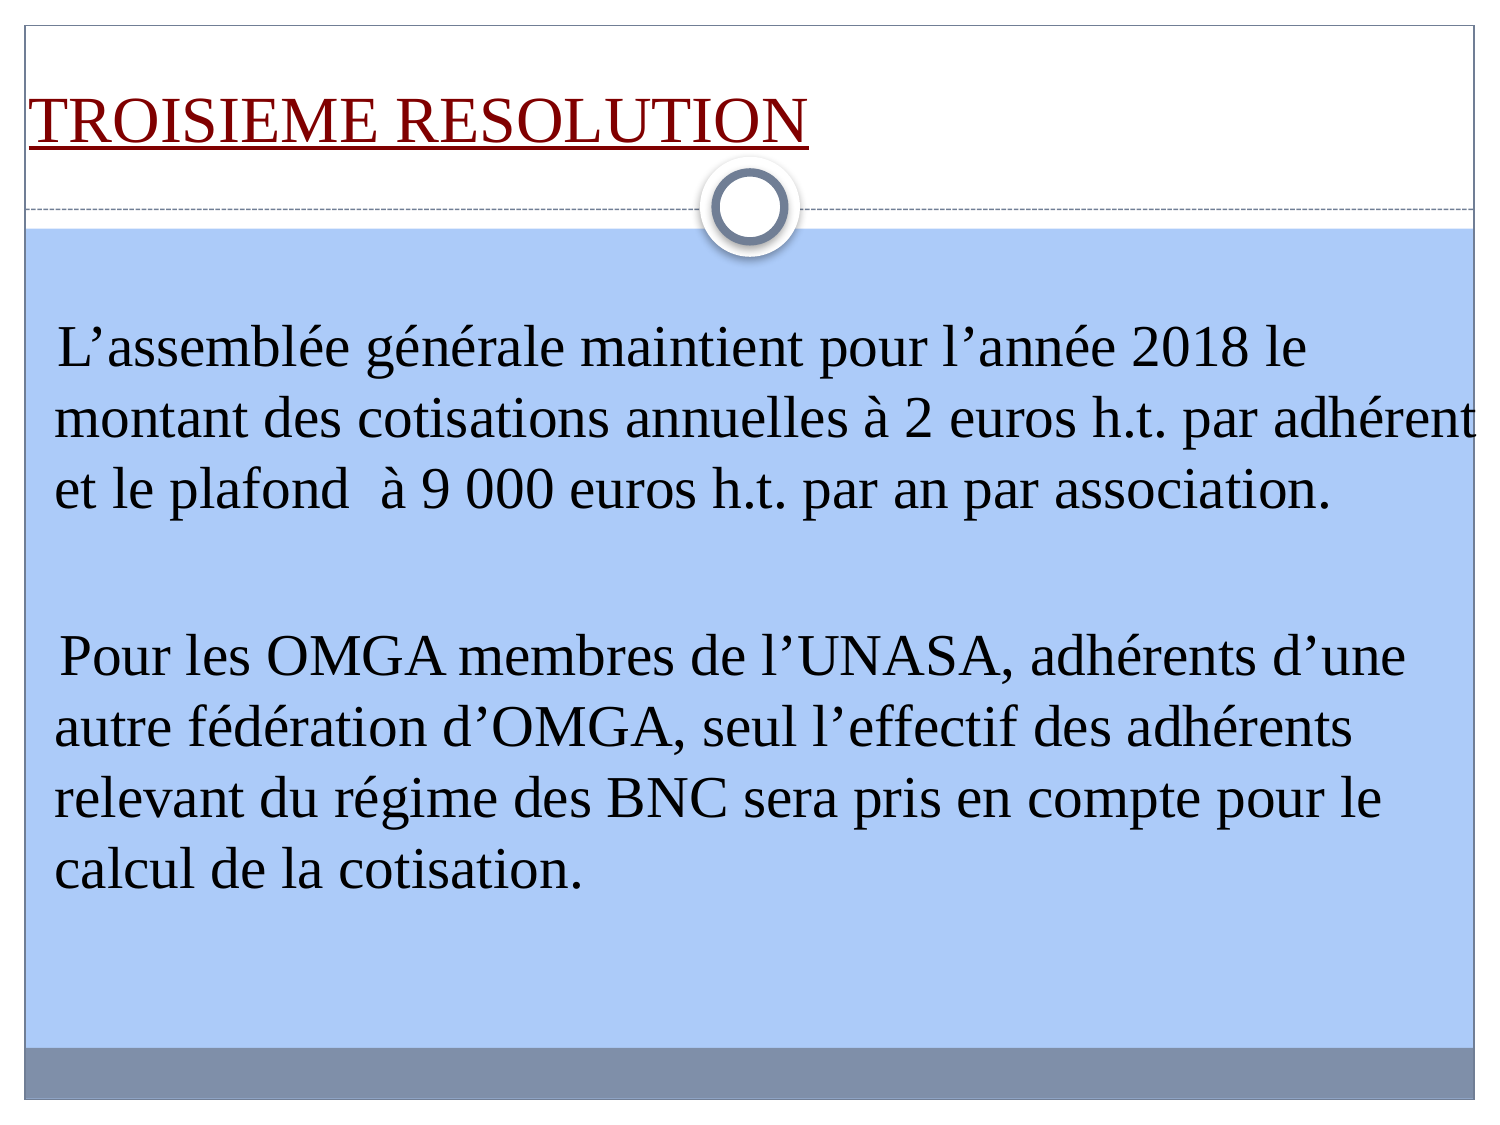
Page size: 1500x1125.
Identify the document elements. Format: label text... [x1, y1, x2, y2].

list TROISIEME RESOLUTION L’assemblée générale maintient pour l’année 2018 le montant des cotisations annuelles à 2 euros h.t. par adhérent et le plafond à 9 000 euros h.t. par an par association. Pour les OMGA membres de l’UNASA, adhérents d’une autre fédération d’OMGA, seul l’effectif des adhérents relevant du régime des BNC sera pris en compte pour le calcul de la cotisation. [0, 77, 1500, 1125]
